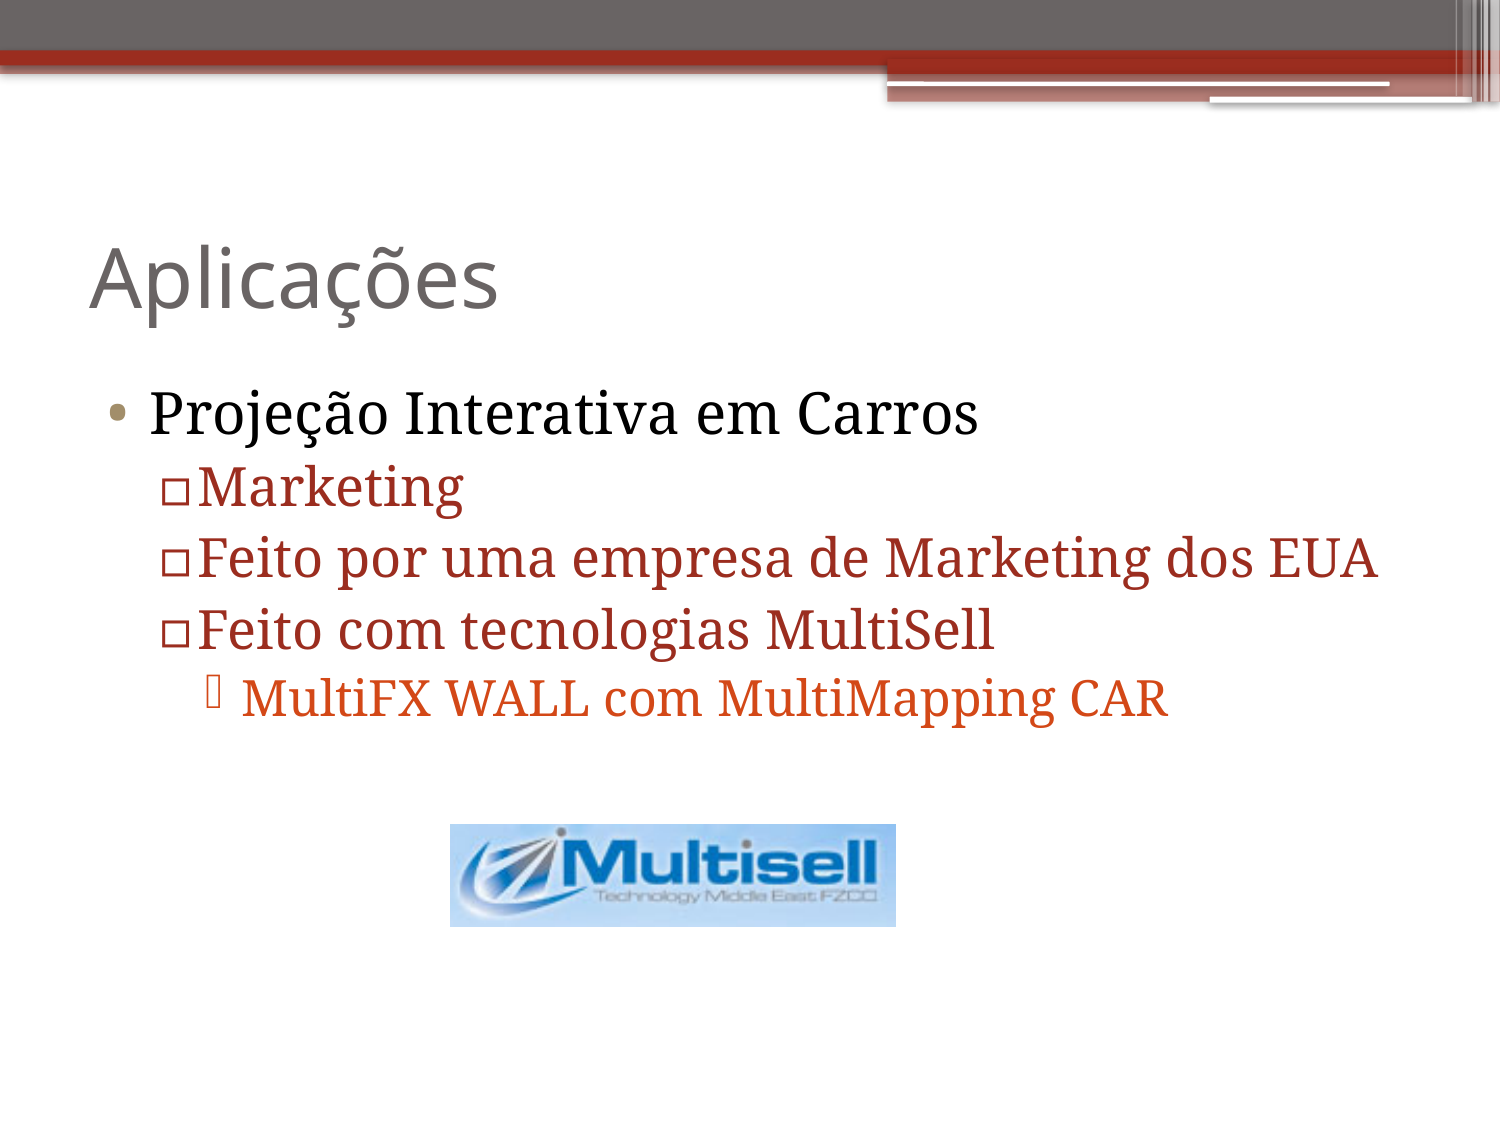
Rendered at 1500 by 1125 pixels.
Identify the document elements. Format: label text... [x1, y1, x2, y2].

title Aplicações [75, 187, 1425, 363]
picture [449, 824, 897, 928]
list Projeção Interativa em Carros Marketing Feito por uma empresa de Marketing dos EUA Feito com tecnologias MultiSell MultiFX WALL com MultiMapping CAR [75, 368, 1425, 1079]
